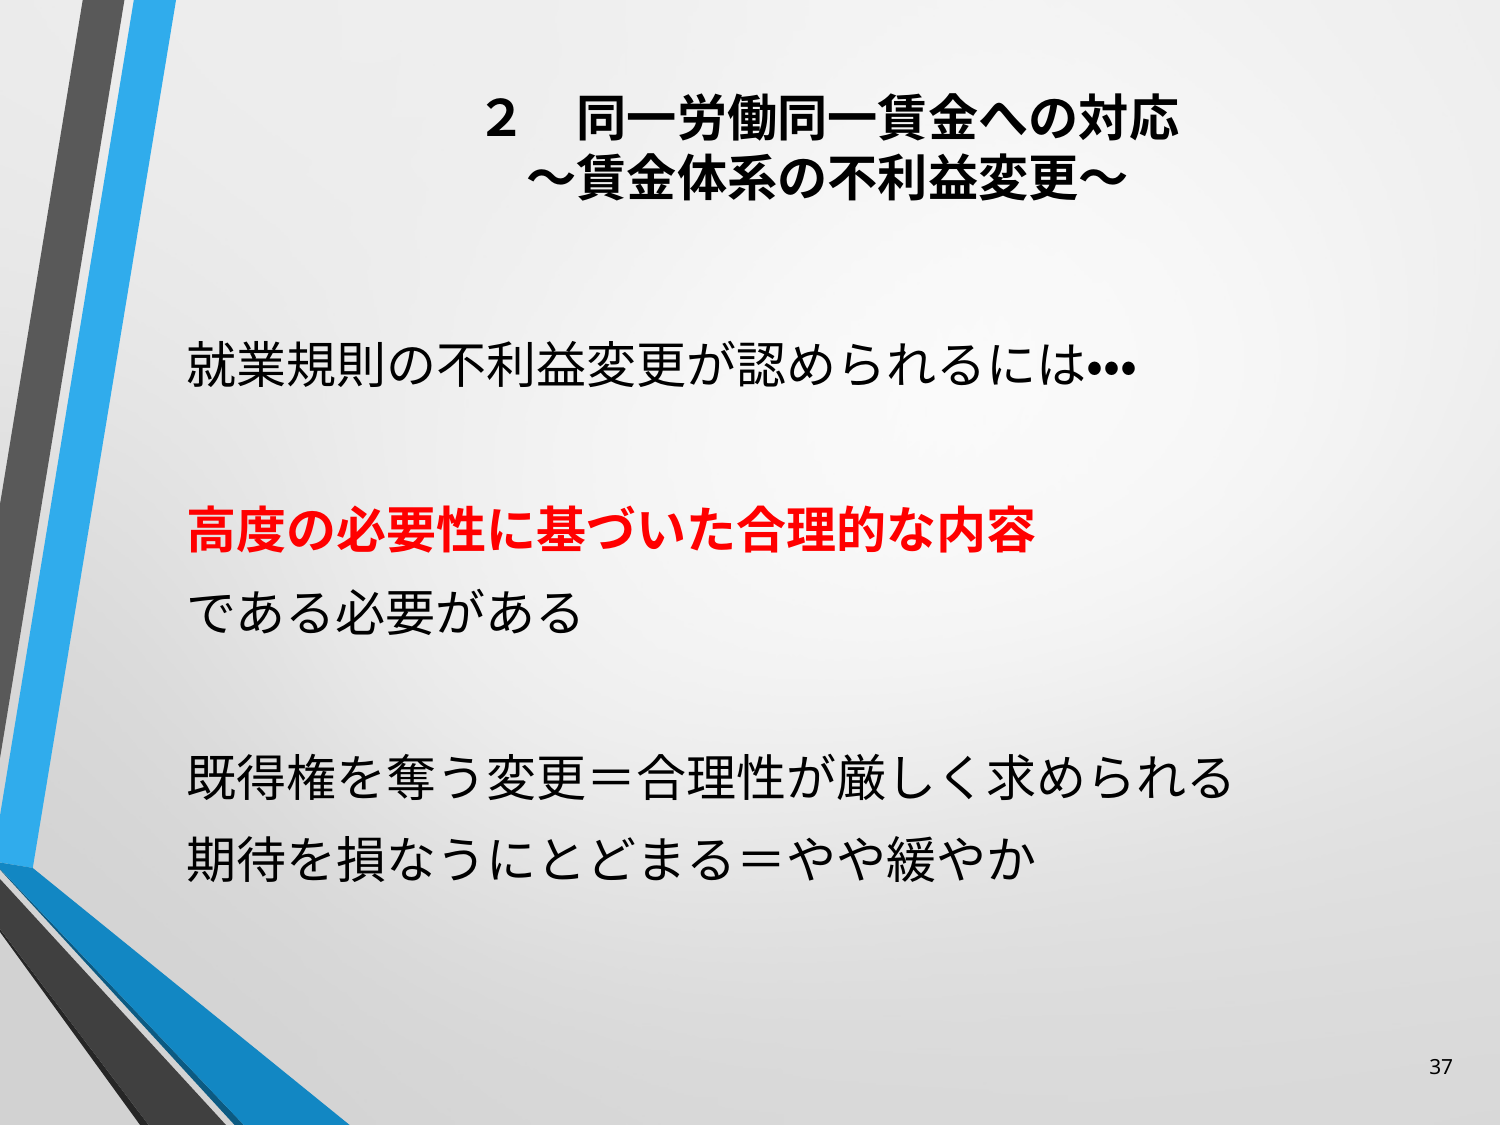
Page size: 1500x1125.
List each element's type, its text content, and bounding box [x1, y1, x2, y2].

slide_number 37 [1155, 1030, 1468, 1106]
list 就業規則の不利益変更が認められるには・・・ 高度の必要性に基づいた合理的な内容 である必要がある 既得権を奪う変更＝合理性が厳しく求められる 期待を損なうにとどまる＝やや緩やか [171, 326, 1312, 1047]
title ２ 同一労働同一賃金への対応 ～賃金体系の不利益変更～ [188, 78, 1468, 275]
